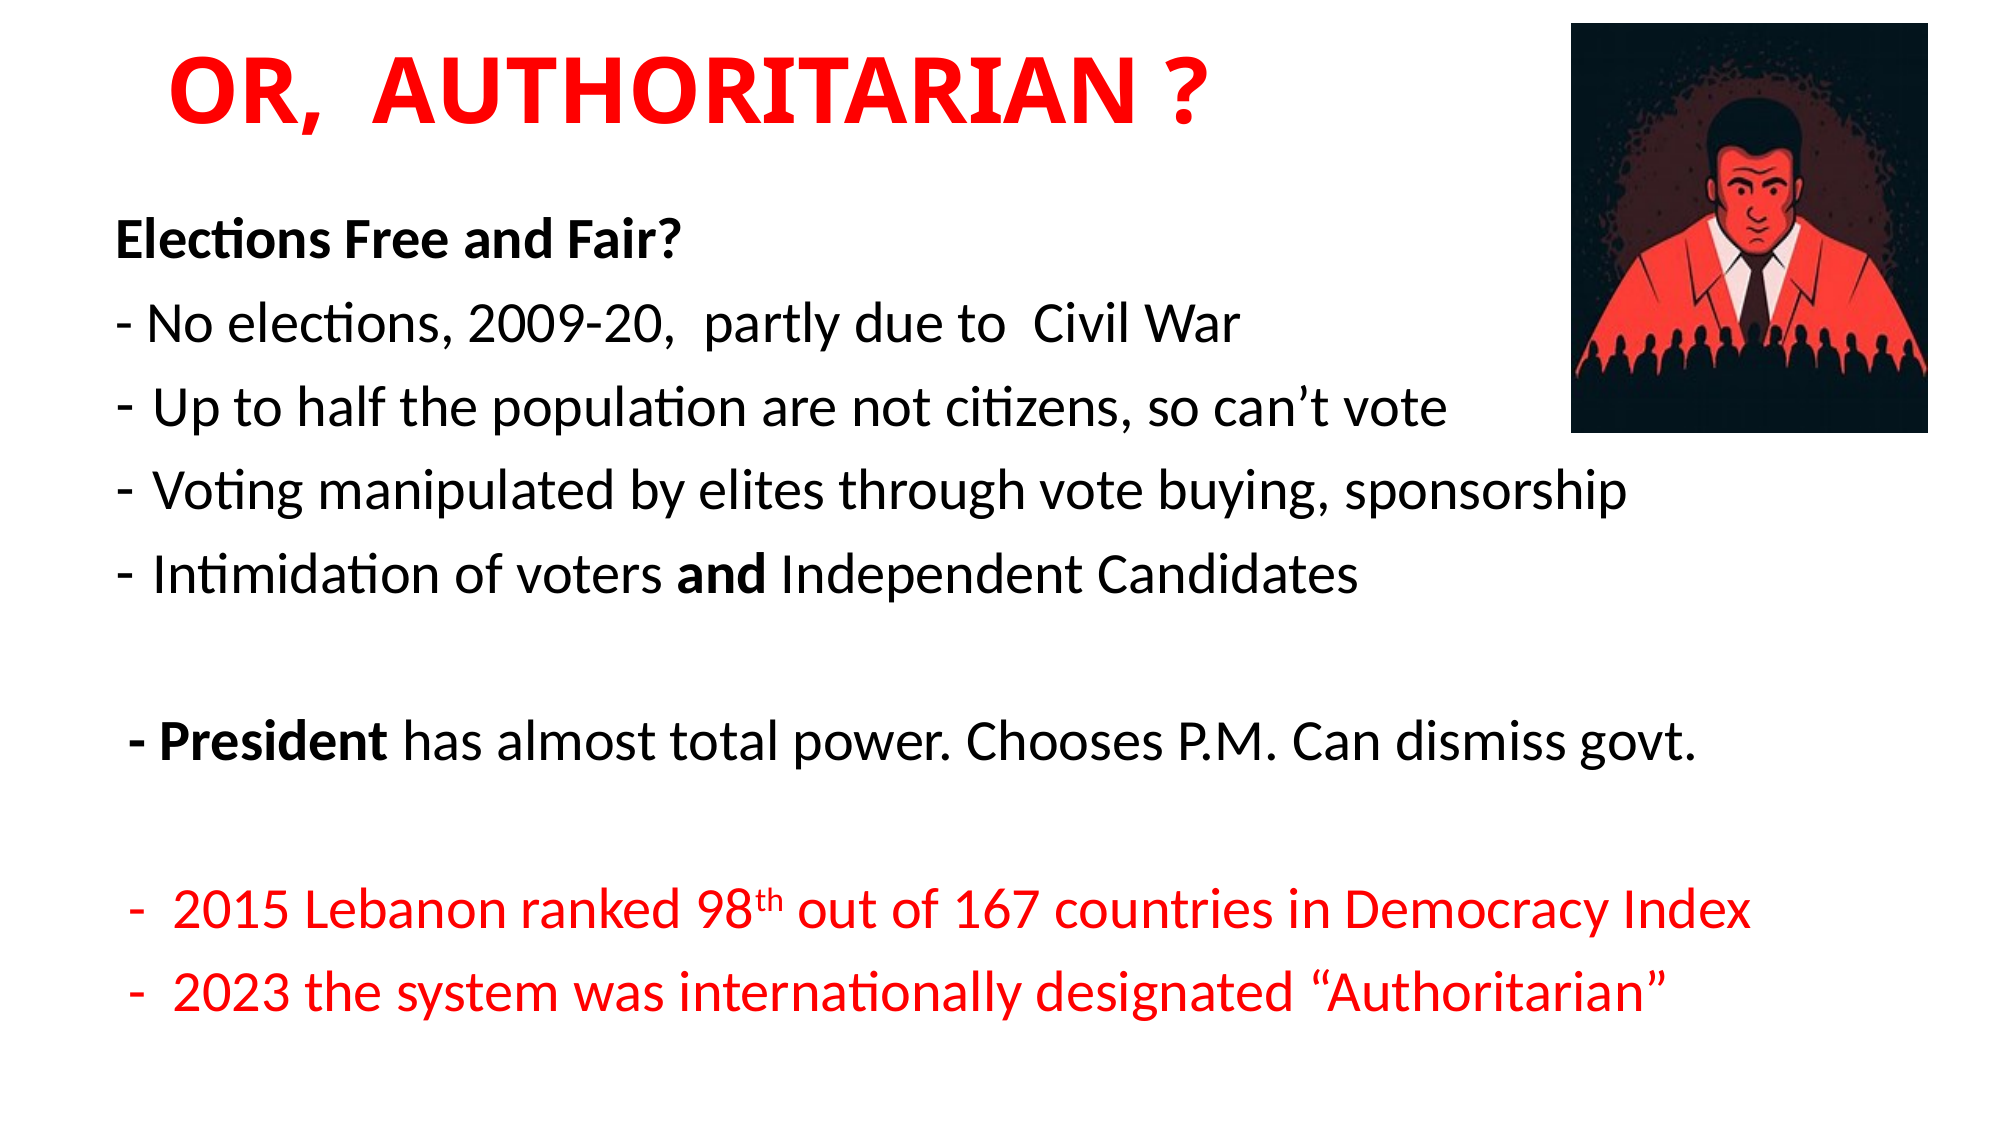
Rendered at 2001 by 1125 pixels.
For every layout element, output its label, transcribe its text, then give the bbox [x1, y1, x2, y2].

list Elections Free and Fair? - No elections, 2009-20, partly due to Civil War Up to half the population are not citizens, so can’t vote Voting manipulated by elites through vote buying, sponsorship Intimidation of voters and Independent Candidates - President has almost total power. Chooses P.M. Can dismiss govt. - 2015 Lebanon ranked 98th out of 167 countries in Democracy Index - 2023 the system was internationally designated “Authoritarian” [100, 0, 1881, 1125]
picture [1571, 22, 1929, 434]
